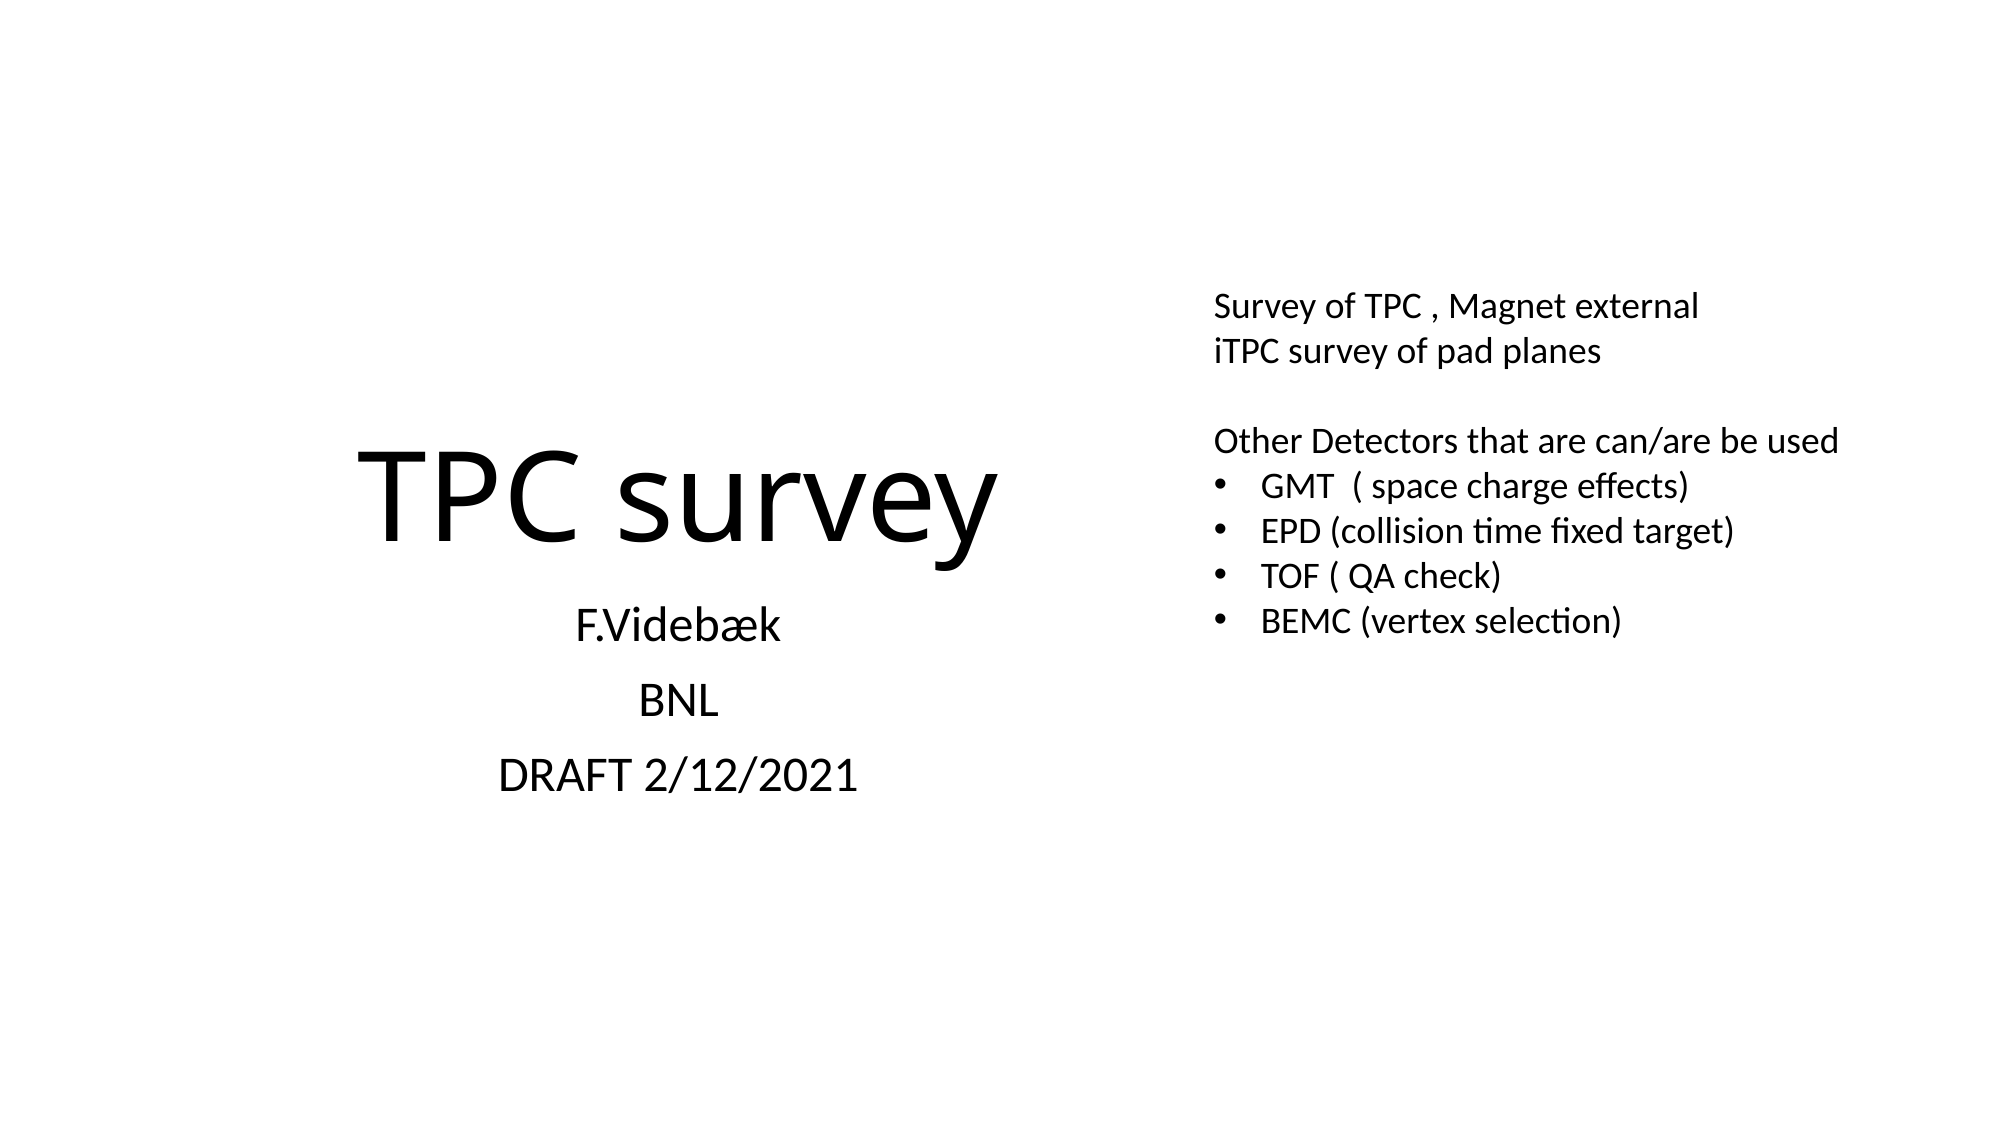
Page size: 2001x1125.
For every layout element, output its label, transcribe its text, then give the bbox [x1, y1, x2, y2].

subtitle F.Videbæk BNL DRAFT 2/12/2021 [249, 590, 1107, 863]
text_box Survey of TPC , Magnet external iTPC survey of pad planes Other Detectors that are can/are be used GMT ( space charge effects) EPD (collision time fixed target) TOF ( QA check) BEMC (vertex selection) [1199, 273, 1869, 694]
title TPC survey [249, 184, 1107, 576]
